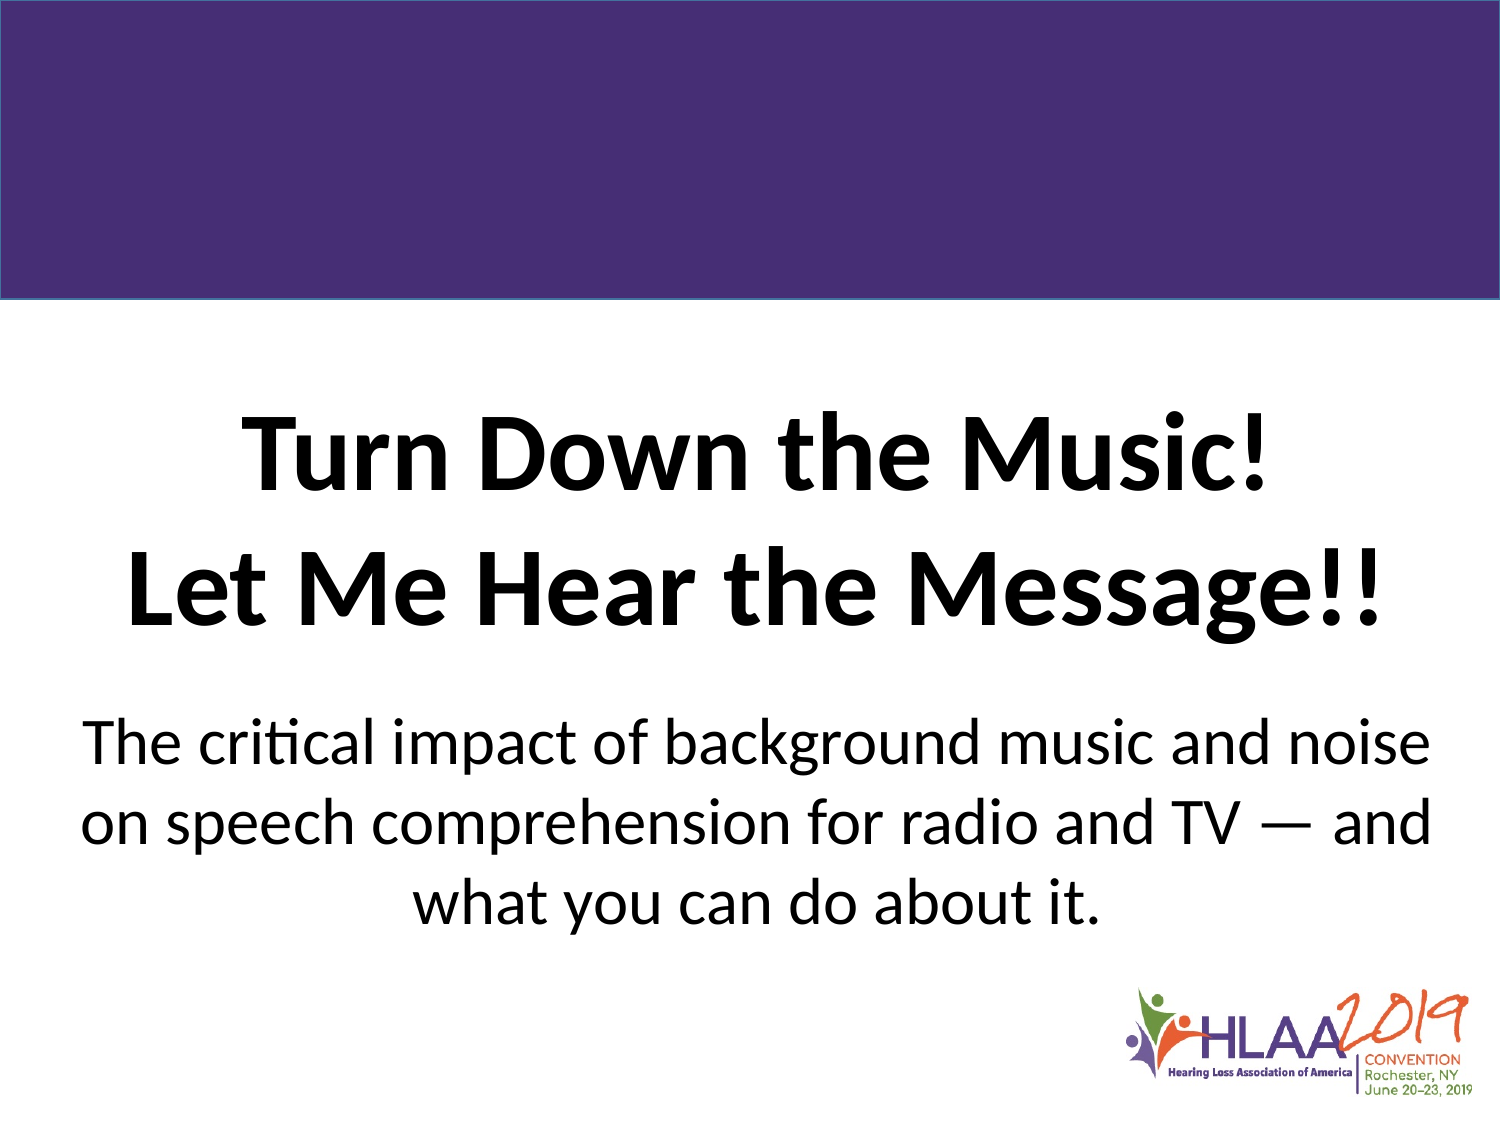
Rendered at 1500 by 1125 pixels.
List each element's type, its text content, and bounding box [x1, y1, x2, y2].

text_box Turn Down the Music! Let Me Hear the Message!! The critical impact of background music and noise on speech comprehension for radio and TV — and what you can do about it. [51, 370, 1464, 946]
picture [1126, 987, 1472, 1097]
